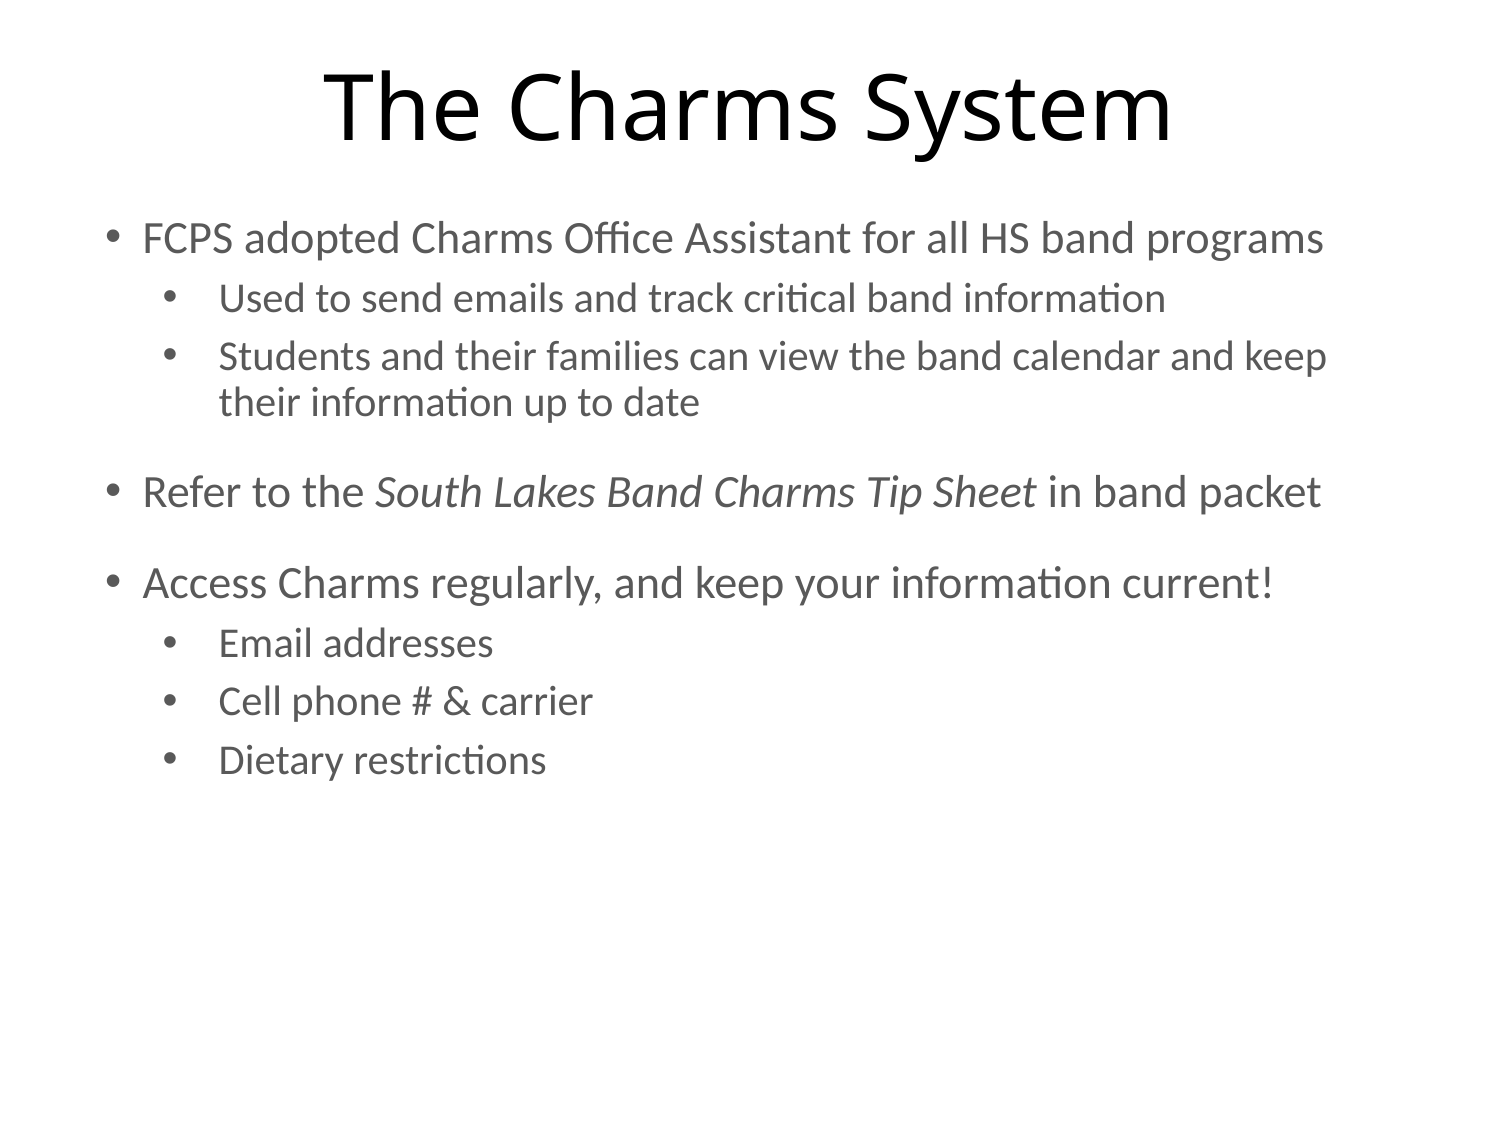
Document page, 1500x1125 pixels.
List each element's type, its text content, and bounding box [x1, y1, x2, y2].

list FCPS adopted Charms Office Assistant for all HS band programs Used to send emails and track critical band information Students and their families can view the band calendar and keep their information up to date Refer to the South Lakes Band Charms Tip Sheet in band packet Access Charms regularly, and keep your information current! Email addresses Cell phone # & carrier Dietary restrictions [90, 205, 1410, 1017]
title The Charms System [90, 17, 1410, 168]
